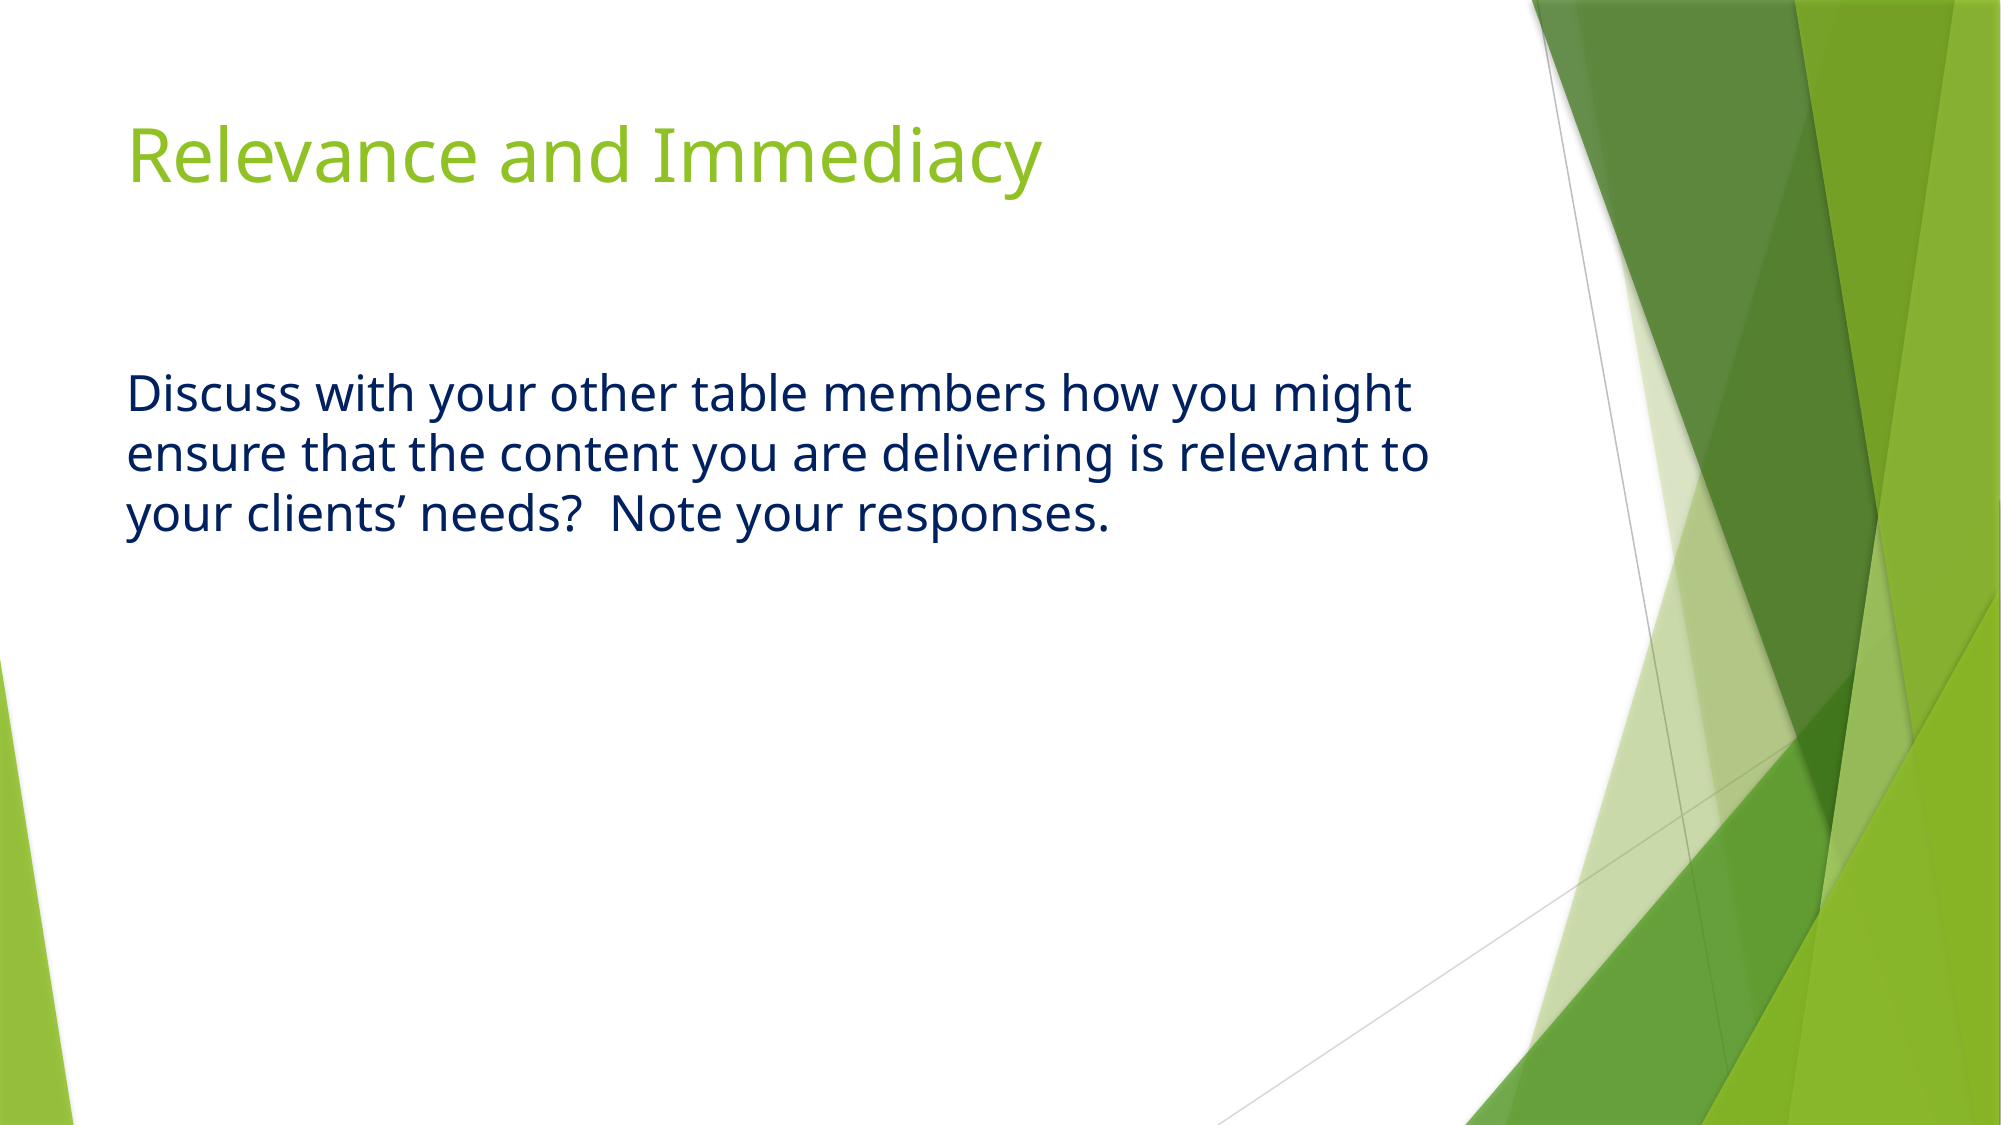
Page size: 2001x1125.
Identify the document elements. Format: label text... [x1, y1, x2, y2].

list Discuss with your other table members how you might ensure that the content you are delivering is relevant to your clients’ needs? Note your responses. [111, 354, 1522, 992]
title Relevance and Immediacy [111, 99, 1522, 317]
